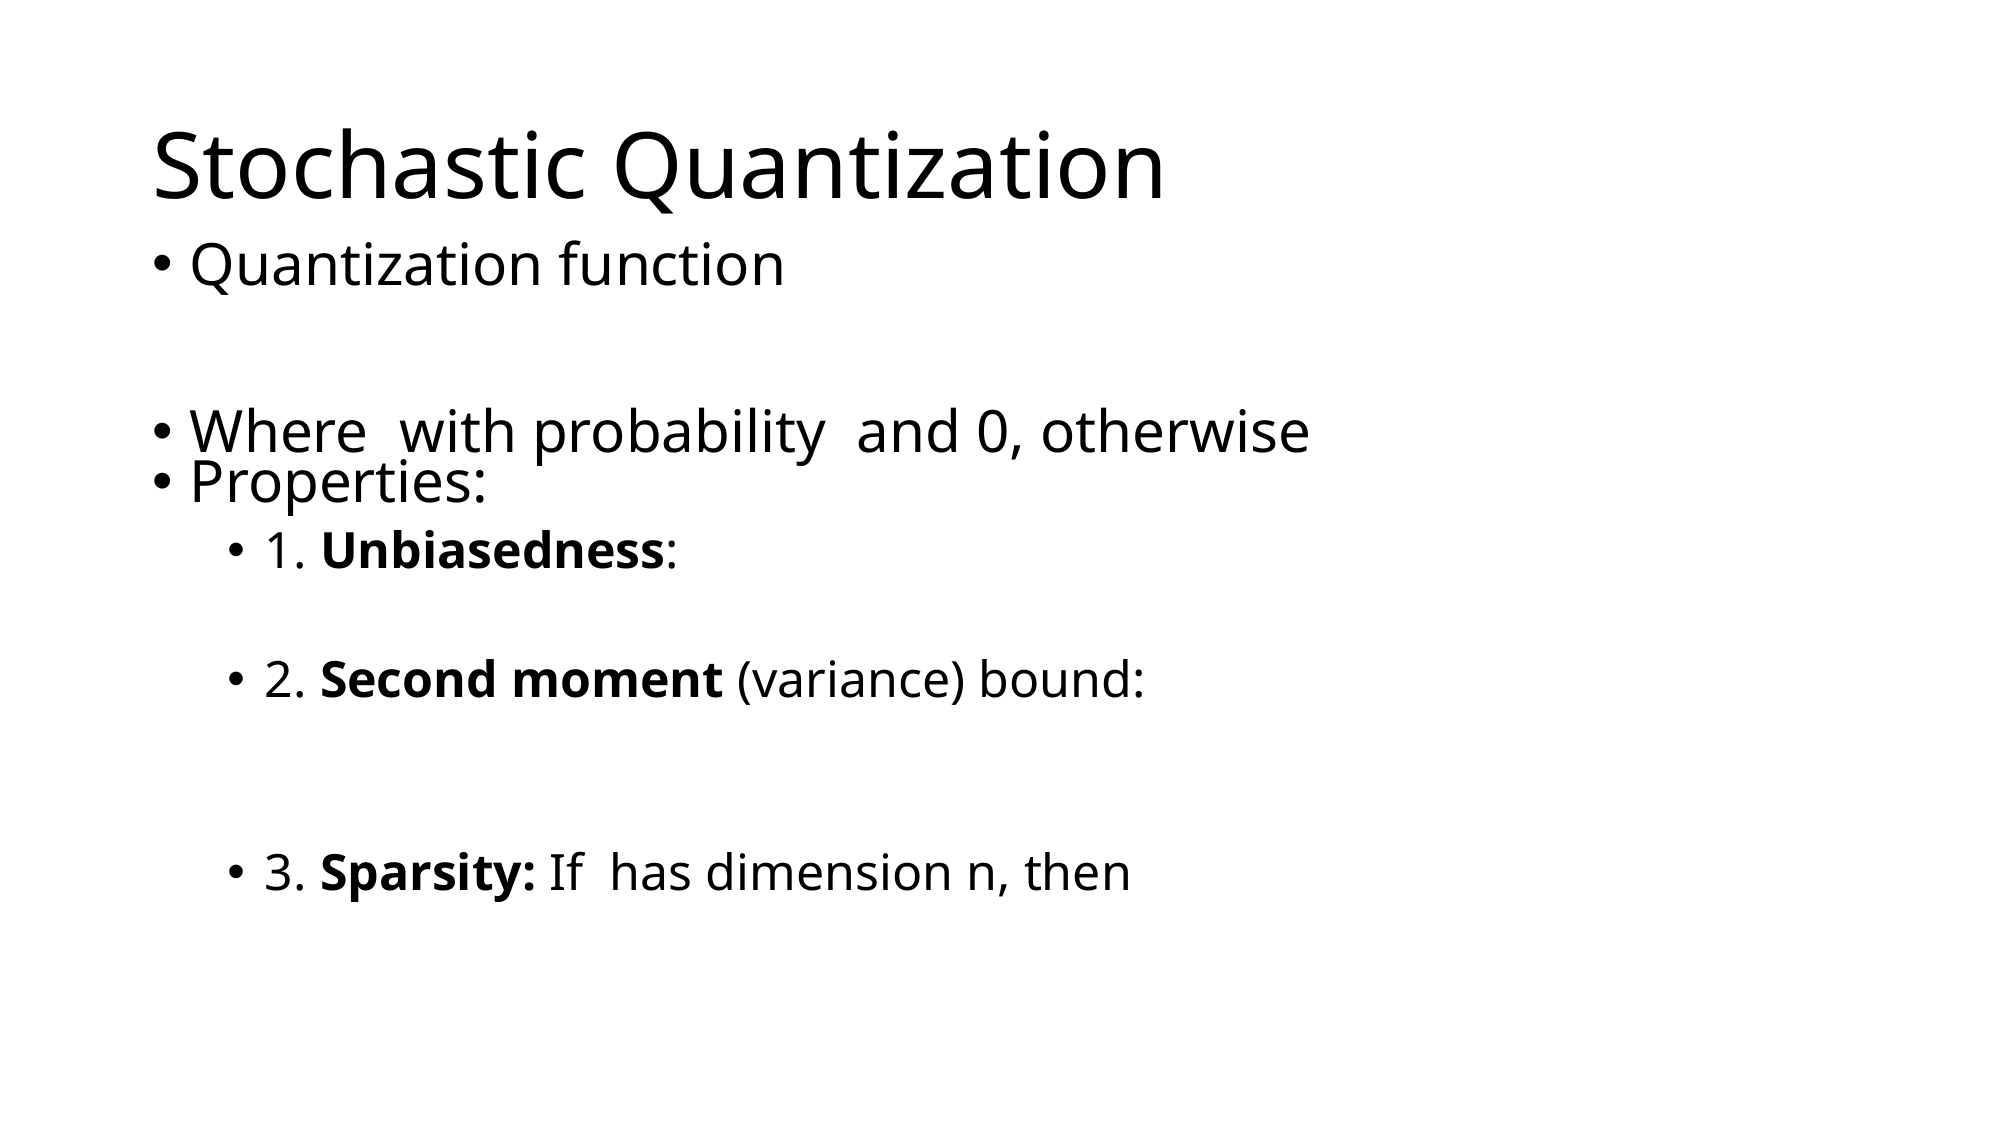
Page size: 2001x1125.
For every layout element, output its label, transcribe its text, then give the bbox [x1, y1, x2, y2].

title Stochastic Quantization [137, 59, 1863, 278]
